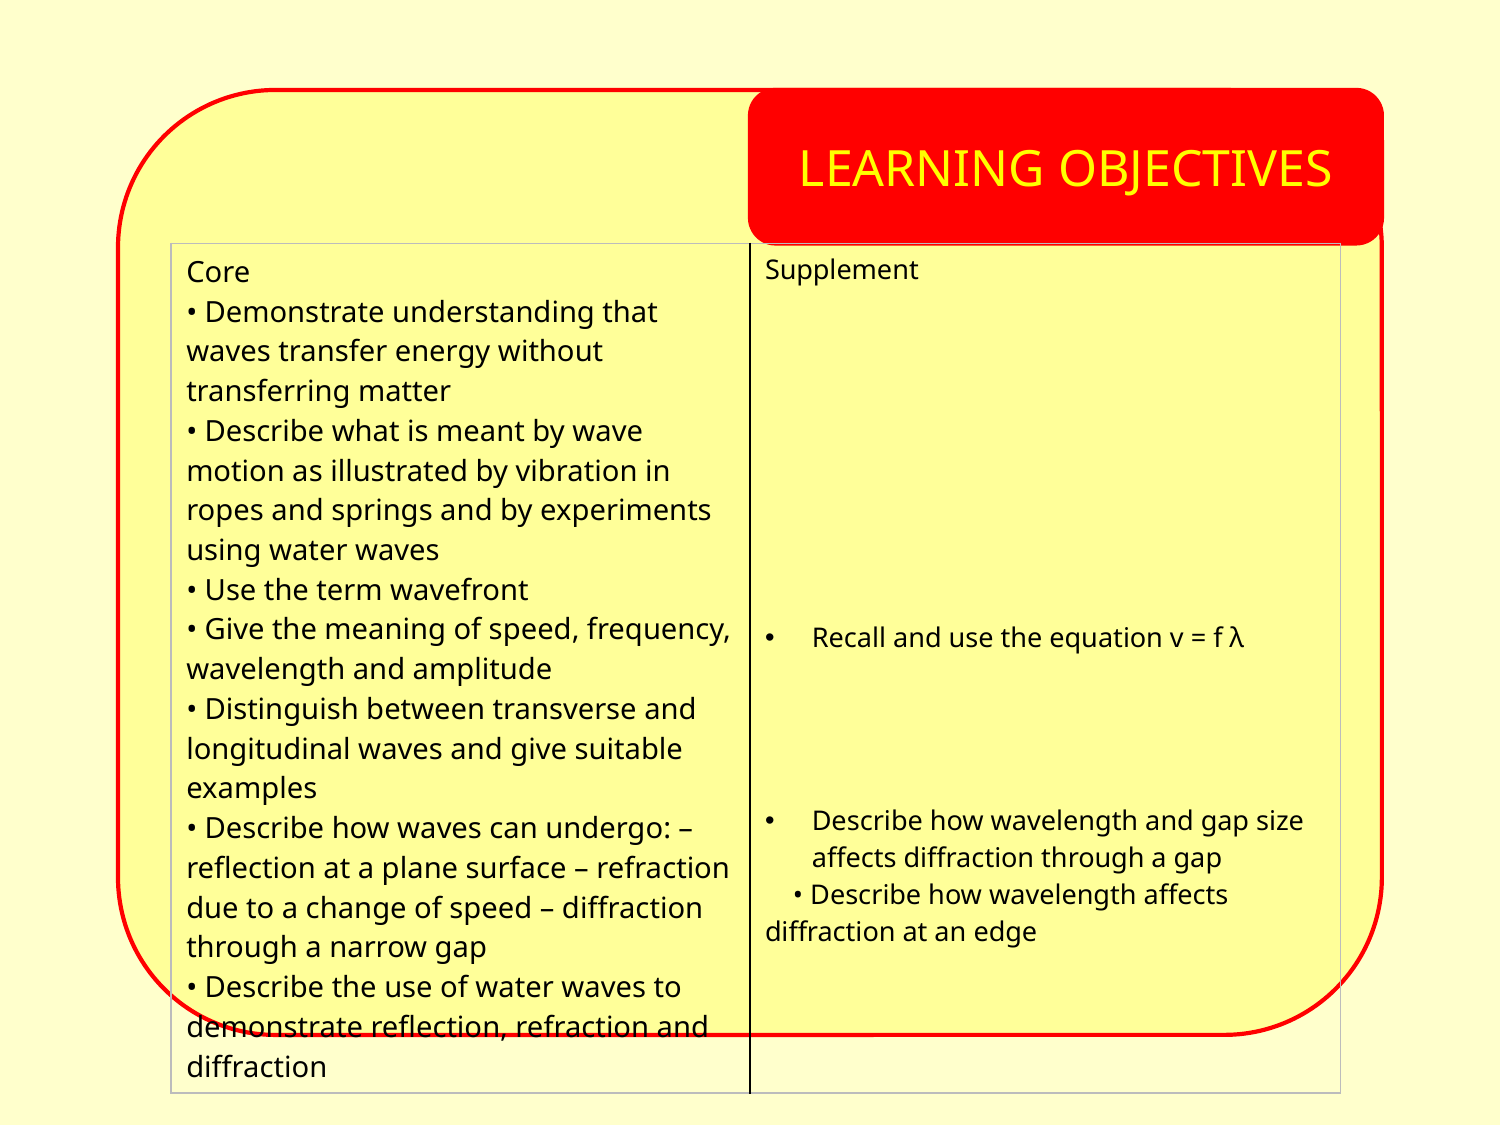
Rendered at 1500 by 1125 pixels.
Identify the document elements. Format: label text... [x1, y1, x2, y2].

table_header Core • Demonstrate understanding that waves transfer energy without transferring matter • Describe what is meant by wave motion as illustrated by vibration in ropes and springs and by experiments using water waves • Use the term wavefront • Give the meaning of speed, frequency, wavelength and amplitude • Distinguish between transverse and longitudinal waves and give suitable examples • Describe how waves can undergo: – reflection at a plane surface – refraction due to a change of speed – diffraction through a narrow gap • Describe the use of water waves to demonstrate reflection, refraction and diffraction [172, 244, 749, 1092]
text_box [1341, 229, 1384, 987]
text_box [115, 87, 773, 998]
table_header Supplement Recall and use the equation v = f λ Describe how wavelength and gap size affects diffraction through a gap • Describe how wavelength affects diffraction at an edge [751, 244, 1340, 1092]
text_box LEARNING OBJECTIVES [747, 87, 1385, 246]
text_box [0, 0, 1500, 1125]
